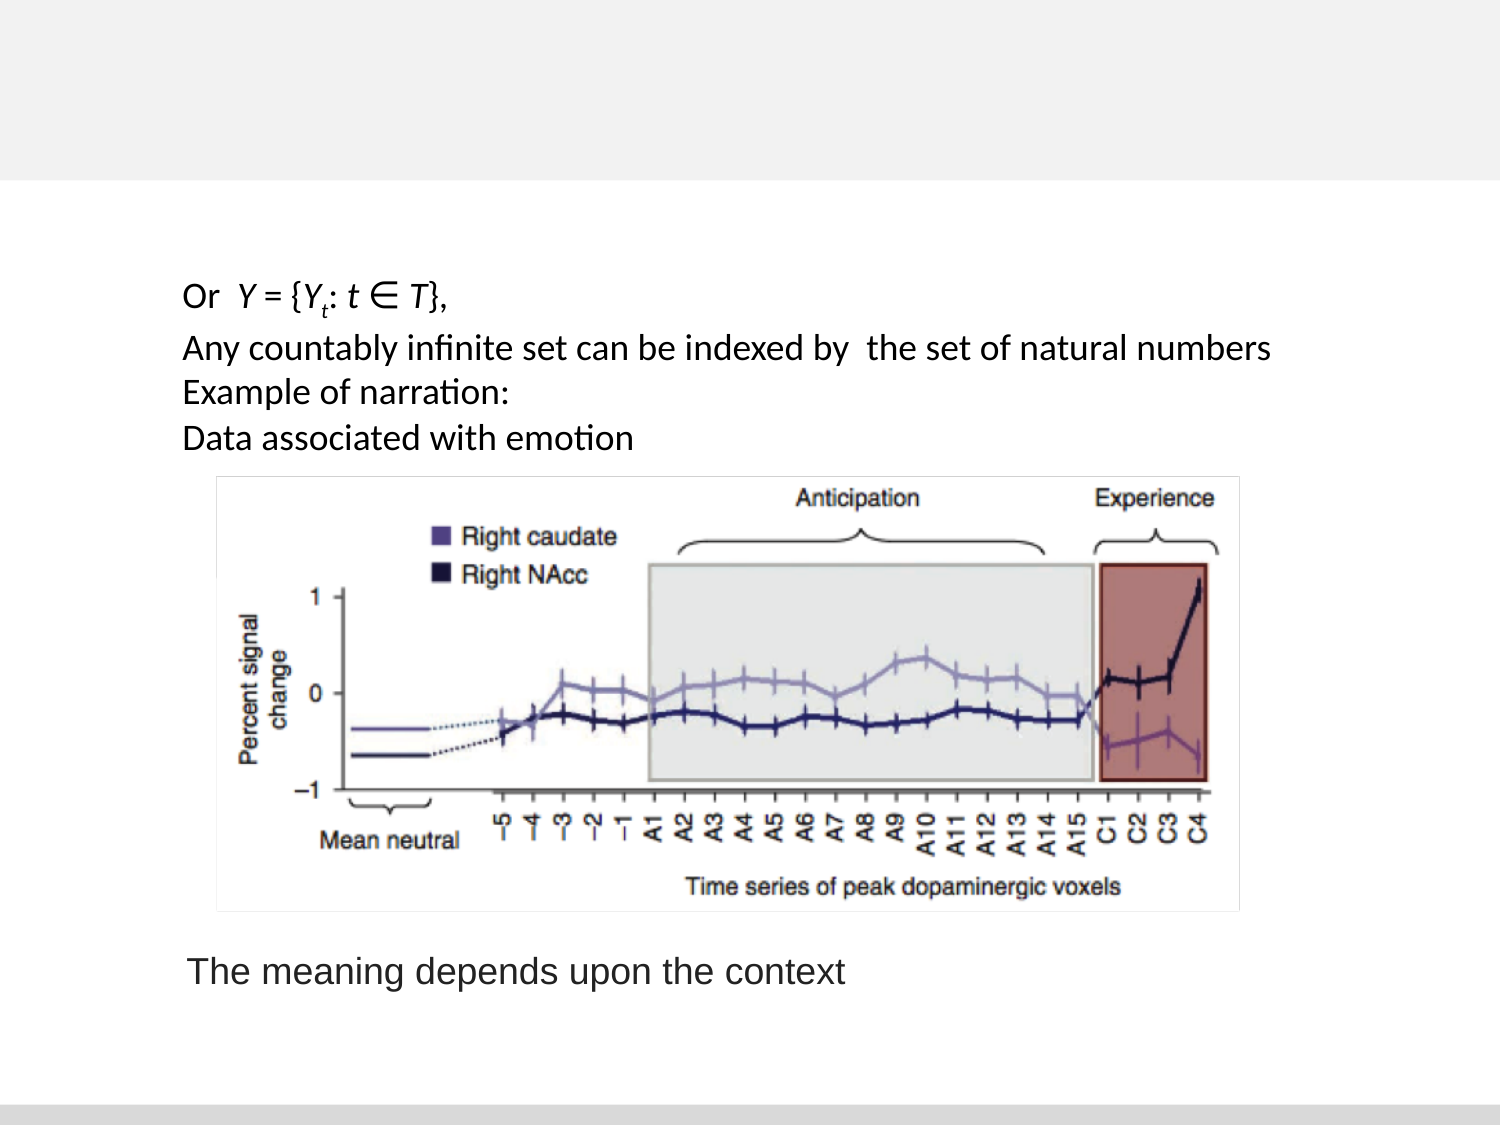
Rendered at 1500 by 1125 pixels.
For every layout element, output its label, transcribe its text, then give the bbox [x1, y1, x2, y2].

text_box Or Y = {Yt: t ∈ T}, Any countably infinite set can be indexed by the set of natural numbers Example of narration: Data associated with emotion [167, 264, 1416, 510]
text_box The meaning depends upon the context [171, 939, 861, 1000]
picture [215, 475, 1241, 913]
text_box [0, 0, 1500, 181]
